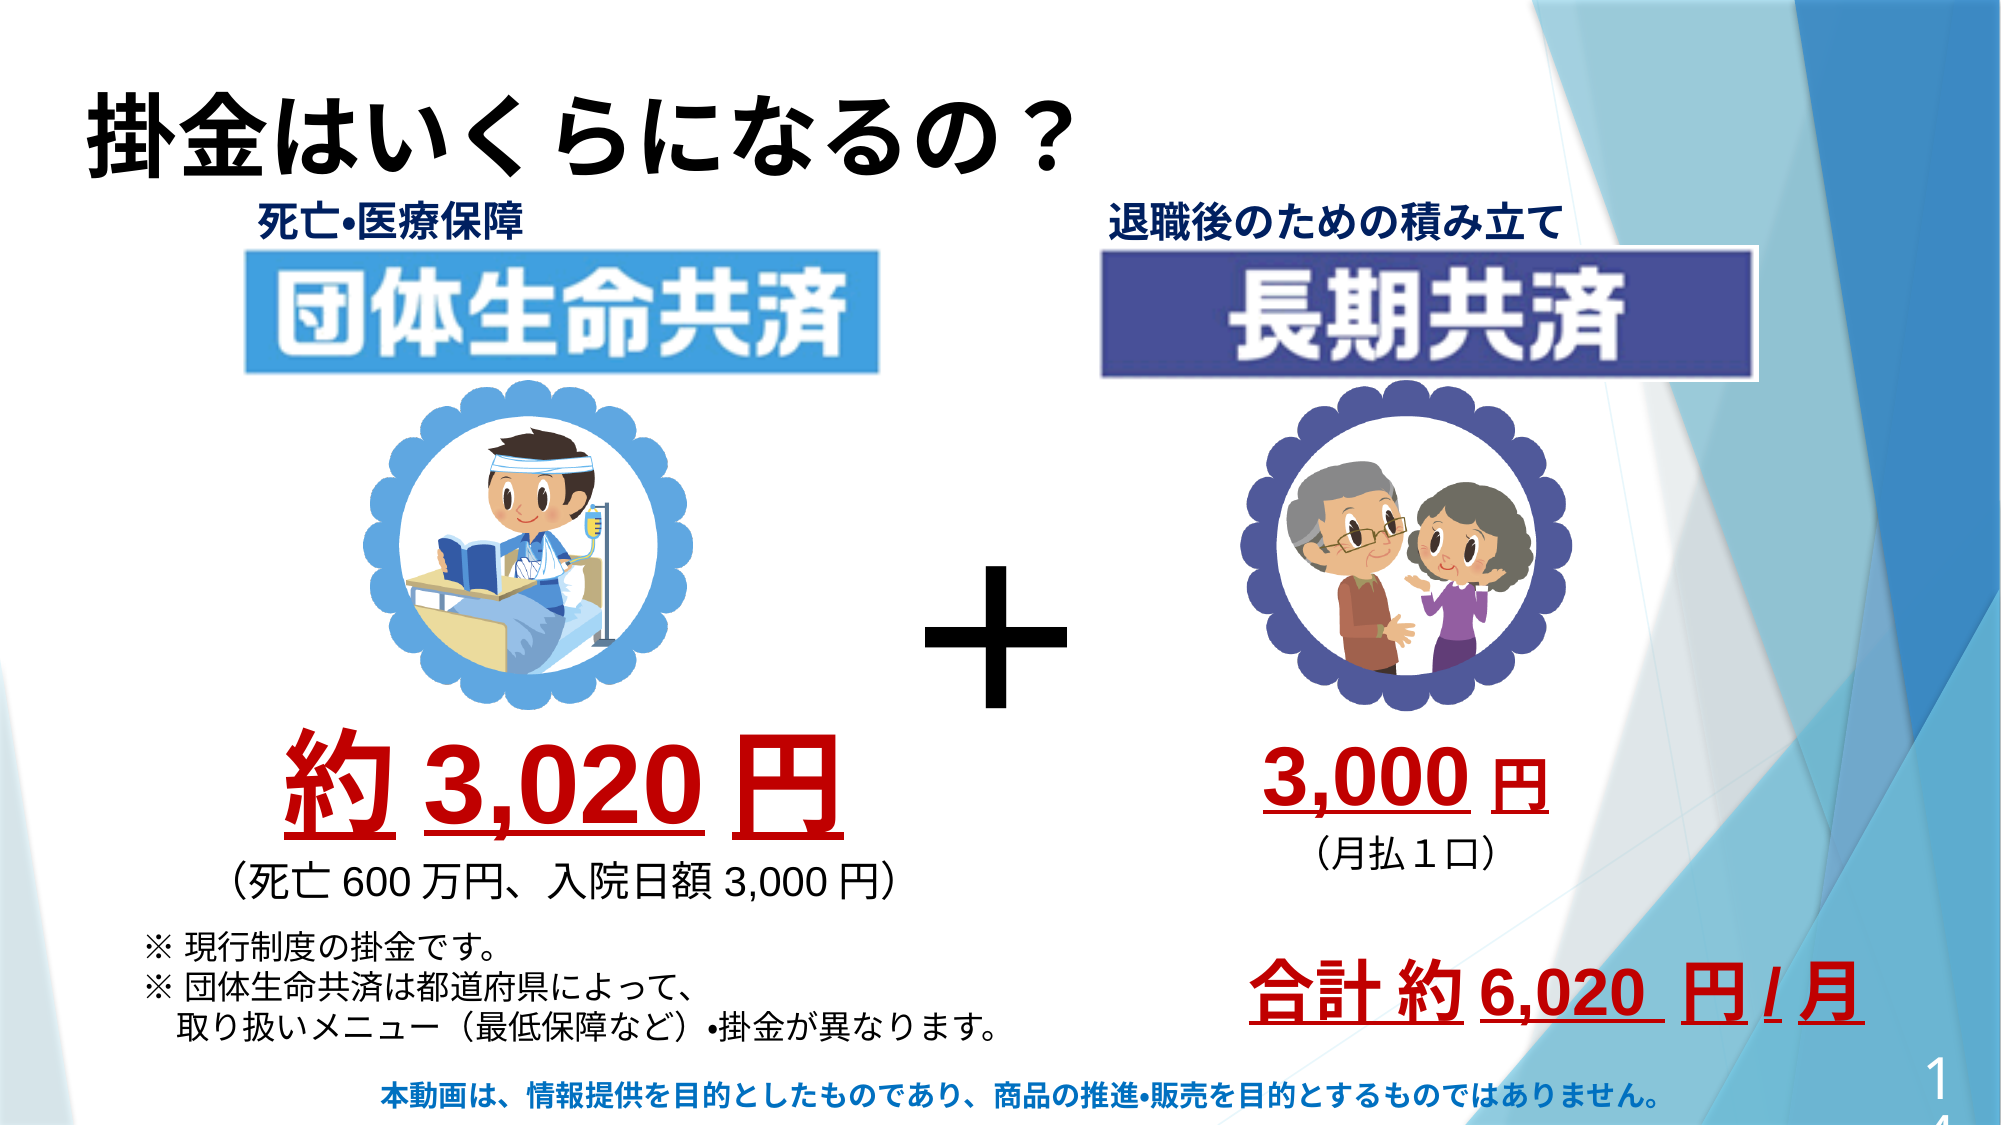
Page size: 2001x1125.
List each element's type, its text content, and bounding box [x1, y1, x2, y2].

text_box 3,000円 （月払１口） [1003, 714, 1809, 908]
text_box ＋ [827, 539, 1167, 727]
text_box 本動画は、情報提供を目的としたものであり、商品の推進・販売を目的とするものではありません。 [64, 1069, 1991, 1120]
picture [242, 245, 887, 730]
text_box 死亡・医療保障 [242, 187, 640, 245]
text_box ※現行制度の掛金です。 ※団体生命共済は都道府県によって、 取り扱いメニュー（最低保障など）・掛金が異なります。 [128, 918, 1036, 1054]
text_box 合計 約6,020 円/月 [1071, 948, 2000, 1048]
picture [1092, 245, 1759, 724]
text_box 約3,020円 （死亡600万円、入院日額3,000円） [178, 703, 950, 918]
slide_number 14 [1907, 1047, 2000, 1114]
text_box 掛金はいくらになるの？ [70, 70, 1930, 185]
text_box 退職後のための積み立て [1093, 187, 1612, 244]
